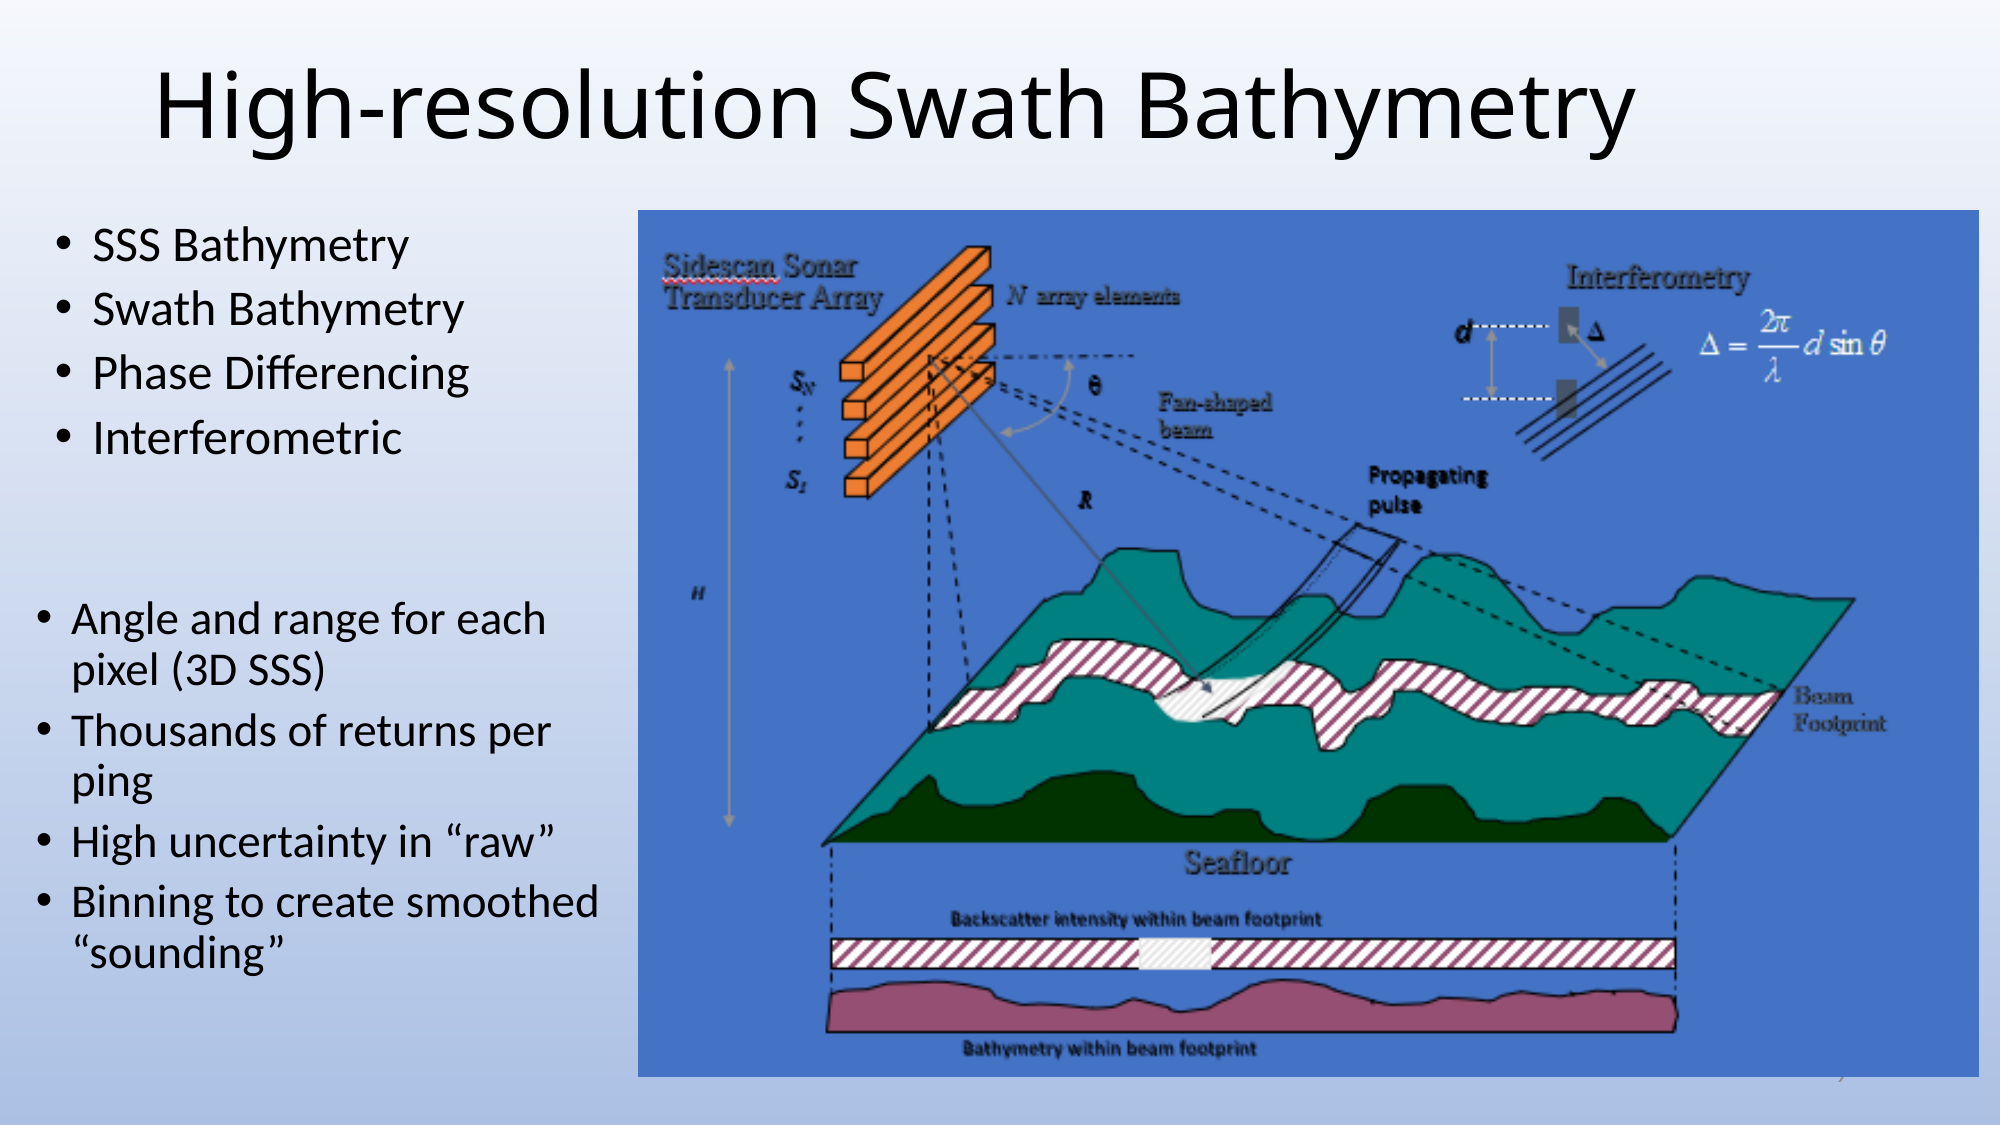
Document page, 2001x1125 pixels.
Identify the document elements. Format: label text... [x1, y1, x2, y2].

slide_number 9 [1412, 1077, 1863, 1103]
text_box Angle and range for each pixel (3D SSS) Thousands of returns per ping High uncertainty in “raw” Binning to create smoothed “sounding” [20, 586, 638, 988]
list SSS Bathymetry Swath Bathymetry Phase Differencing Interferometric [39, 210, 619, 481]
picture [638, 210, 1979, 1077]
title High-resolution Swath Bathymetry [137, 0, 1863, 218]
